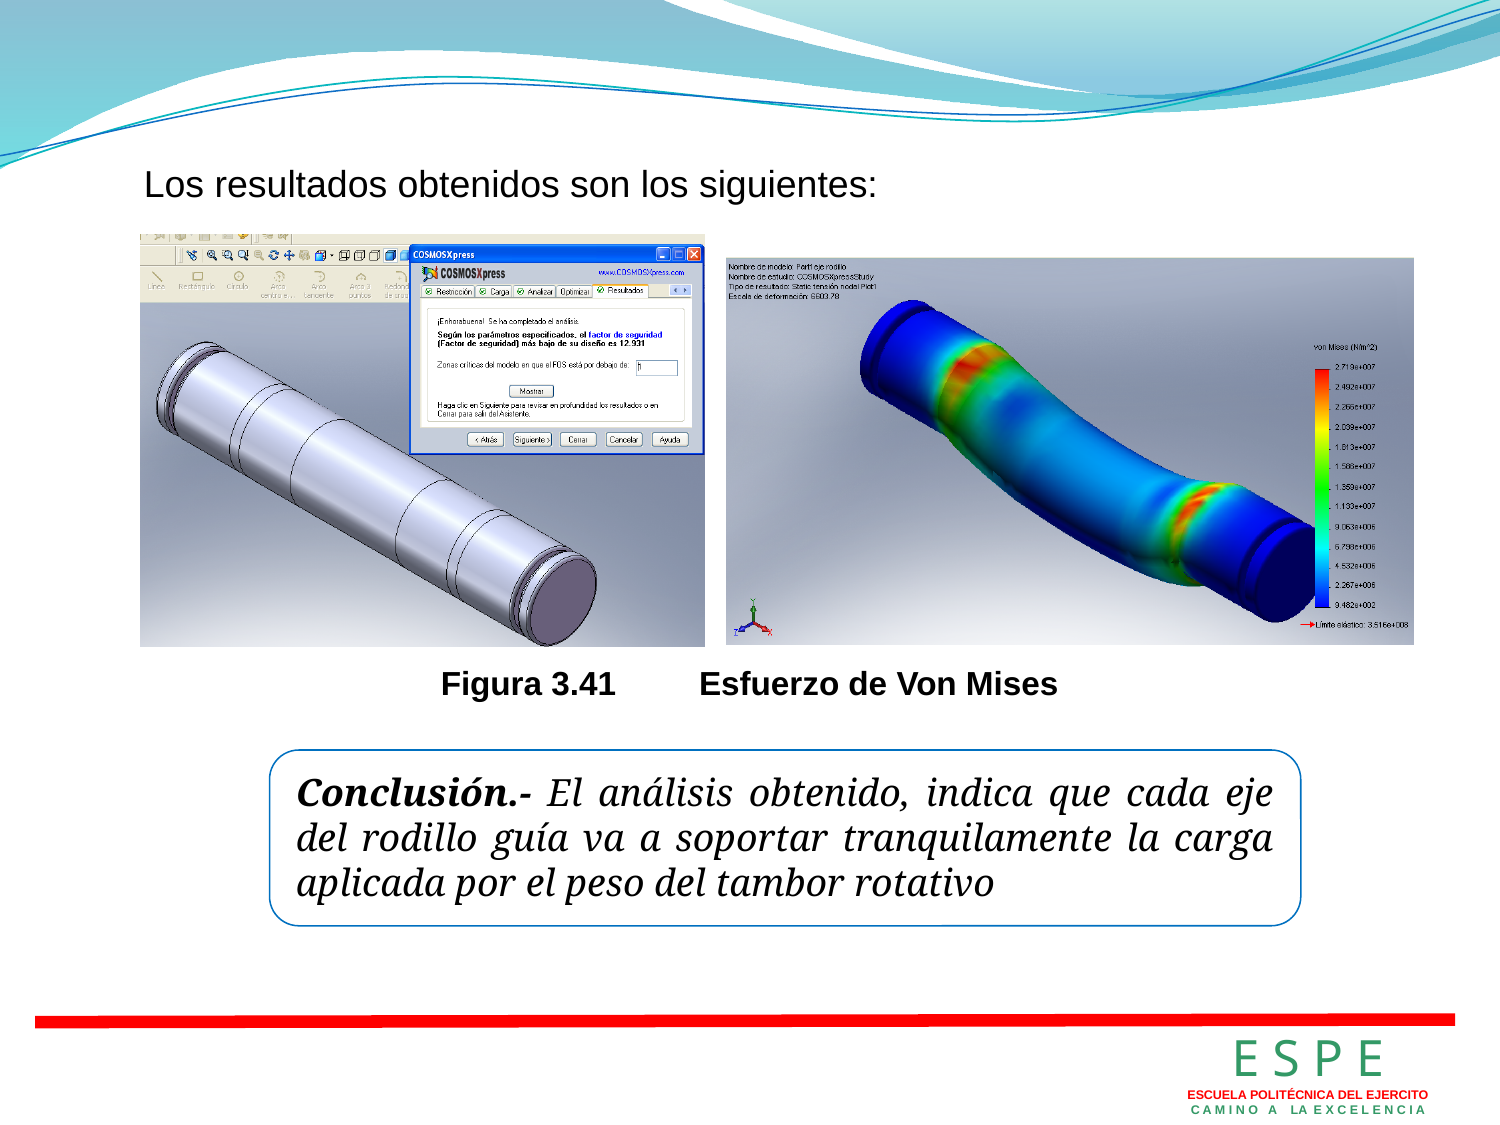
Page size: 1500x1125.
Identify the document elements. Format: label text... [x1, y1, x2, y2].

text_box E S P E ESCUELA POLITÉCNICA DEL EJERCITO C A M I N O A LA E X C E L E N C I A [1160, 1018, 1456, 1125]
text_box Los resultados obtenidos son los siguientes: [128, 129, 1465, 303]
text_box Figura 3.41 Esfuerzo de Von Mises [425, 654, 1075, 710]
text_box Conclusión.- El análisis obtenido, indica que cada eje del rodillo guía va a soportar tranquilamente la carga aplicada por el peso del tambor rotativo [281, 761, 1289, 912]
text_box [269, 750, 1301, 926]
picture [140, 234, 705, 648]
picture [726, 257, 1414, 645]
